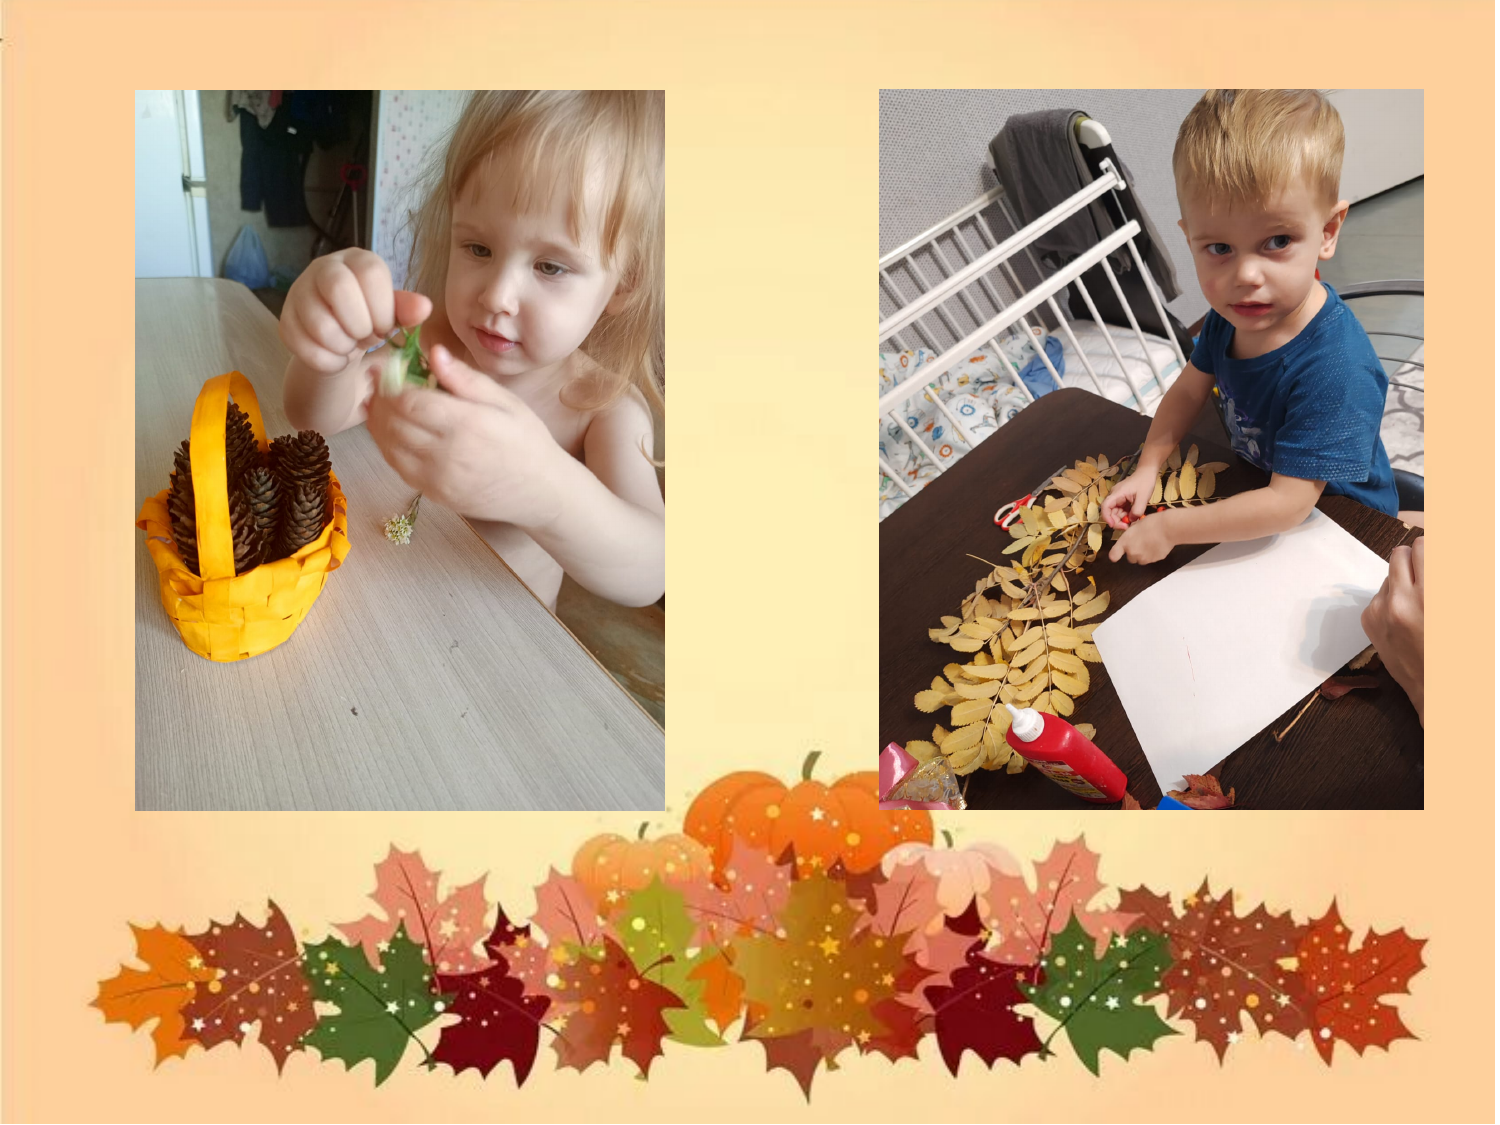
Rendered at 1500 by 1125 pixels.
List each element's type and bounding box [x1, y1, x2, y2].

picture [879, 89, 1424, 810]
list [0, 0, 1495, 1124]
picture [135, 90, 665, 811]
